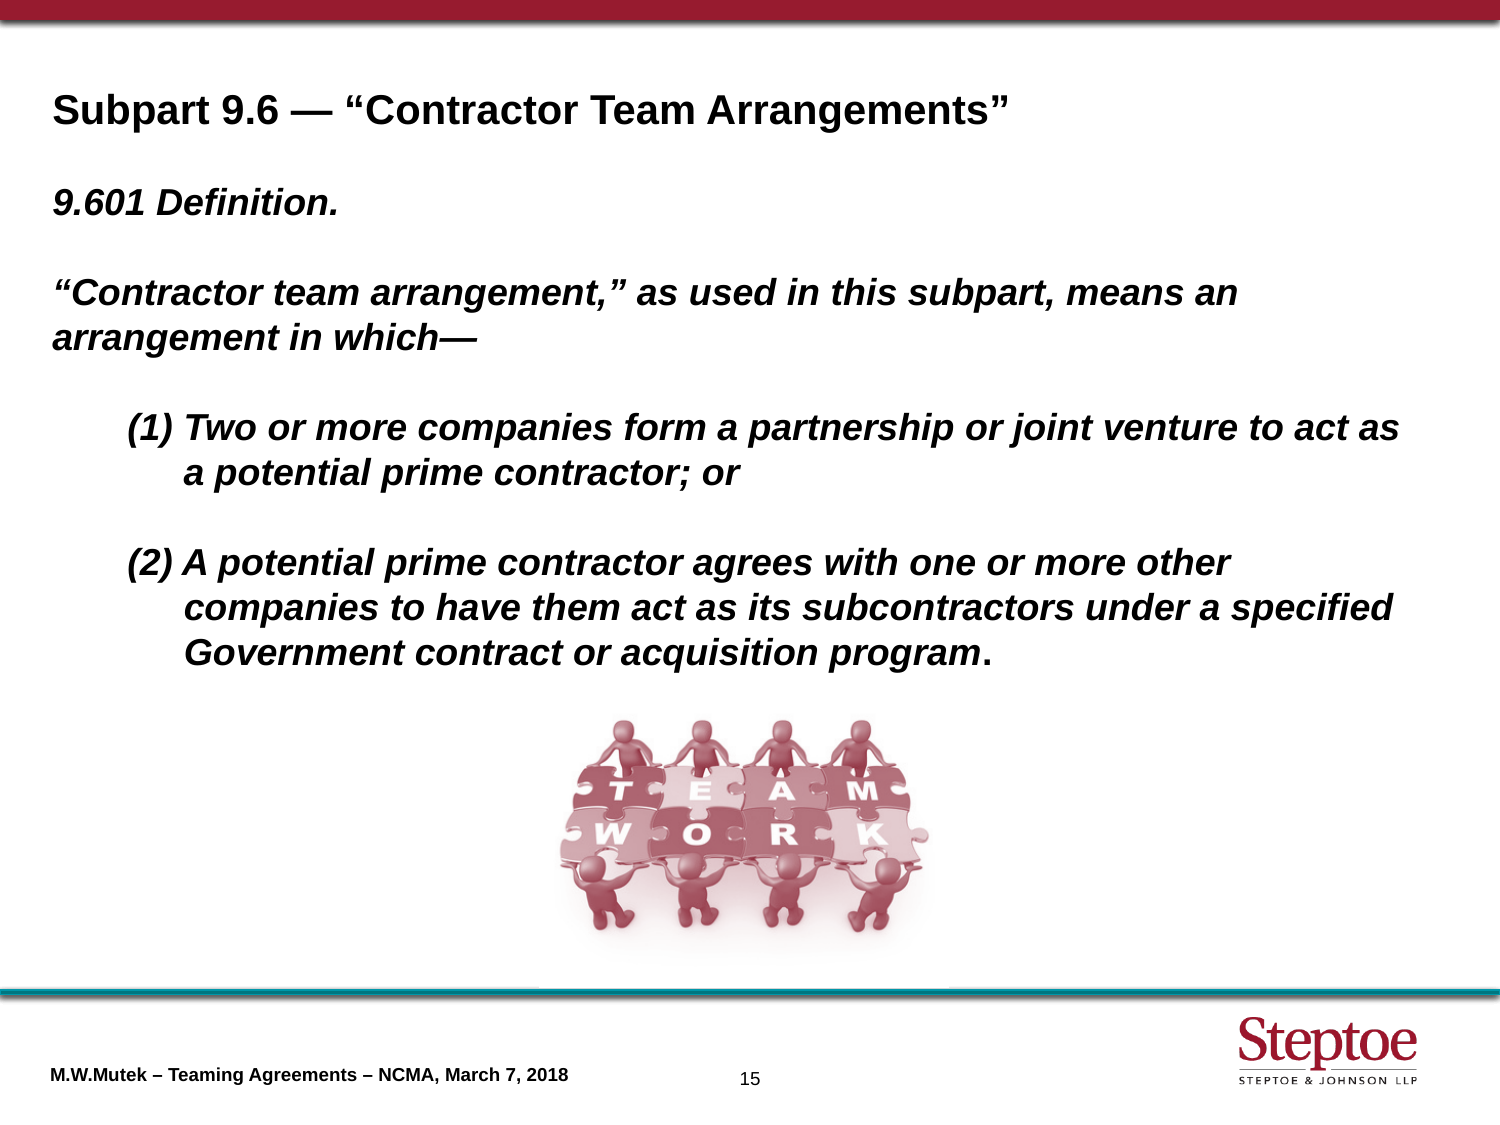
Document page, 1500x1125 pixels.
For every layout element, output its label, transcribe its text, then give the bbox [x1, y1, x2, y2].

picture [539, 680, 949, 988]
text_box Subpart 9.6 — “Contractor Team Arrangements” 9.601 Definition. “Contractor team arrangement,” as used in this subpart, means an arrangement in which— Two or more companies form a partnership or joint venture to act as a potential prime contractor; or (2) A potential prime contractor agrees with one or more other companies to have them act as its subcontractors under a specified Government contract or acquisition program. [37, 75, 1425, 680]
slide_number 15 [688, 1066, 812, 1105]
picture [1238, 1016, 1417, 1085]
footer M.W.Mutek – Teaming Agreements – NCMA, March 7, 2018 [50, 1062, 650, 1114]
